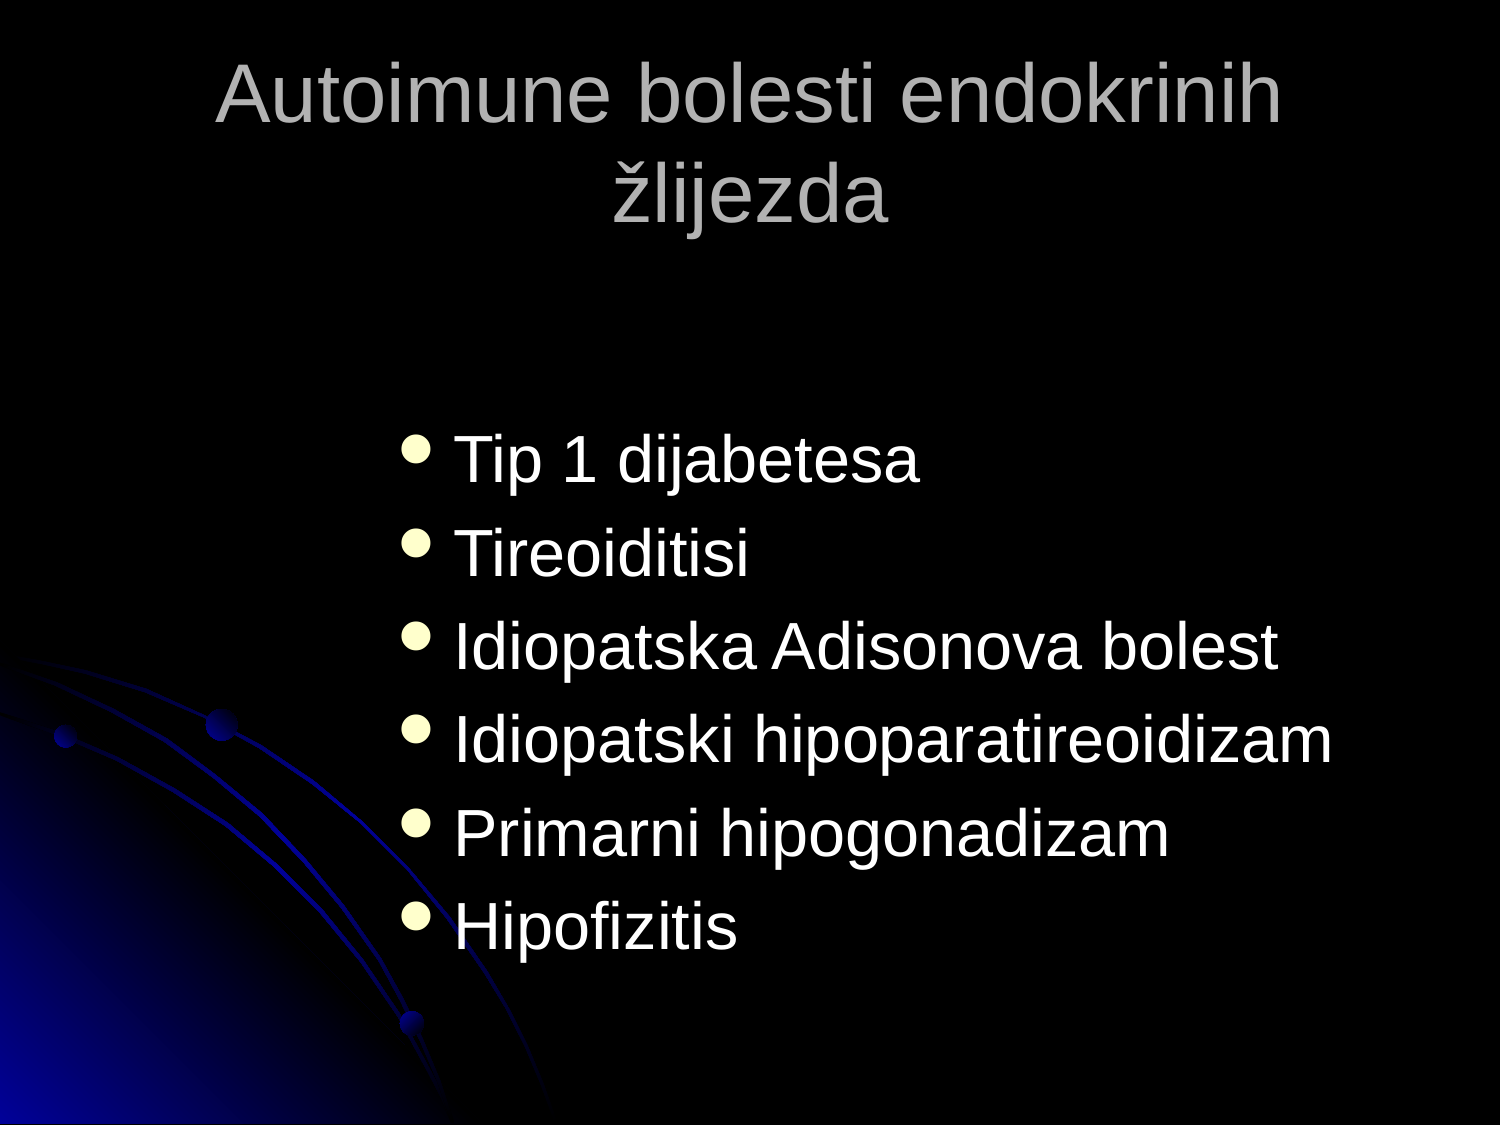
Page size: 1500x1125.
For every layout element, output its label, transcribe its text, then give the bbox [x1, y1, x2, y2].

list Tip 1 dijabetesa Tireoiditisi Idiopatska Adisonova bolest Idiopatski hipoparatireoidizam Primarni hipogonadizam Hipofizitis [381, 408, 1388, 1048]
title Autoimune bolesti endokrinih žlijezda [74, 45, 1426, 233]
